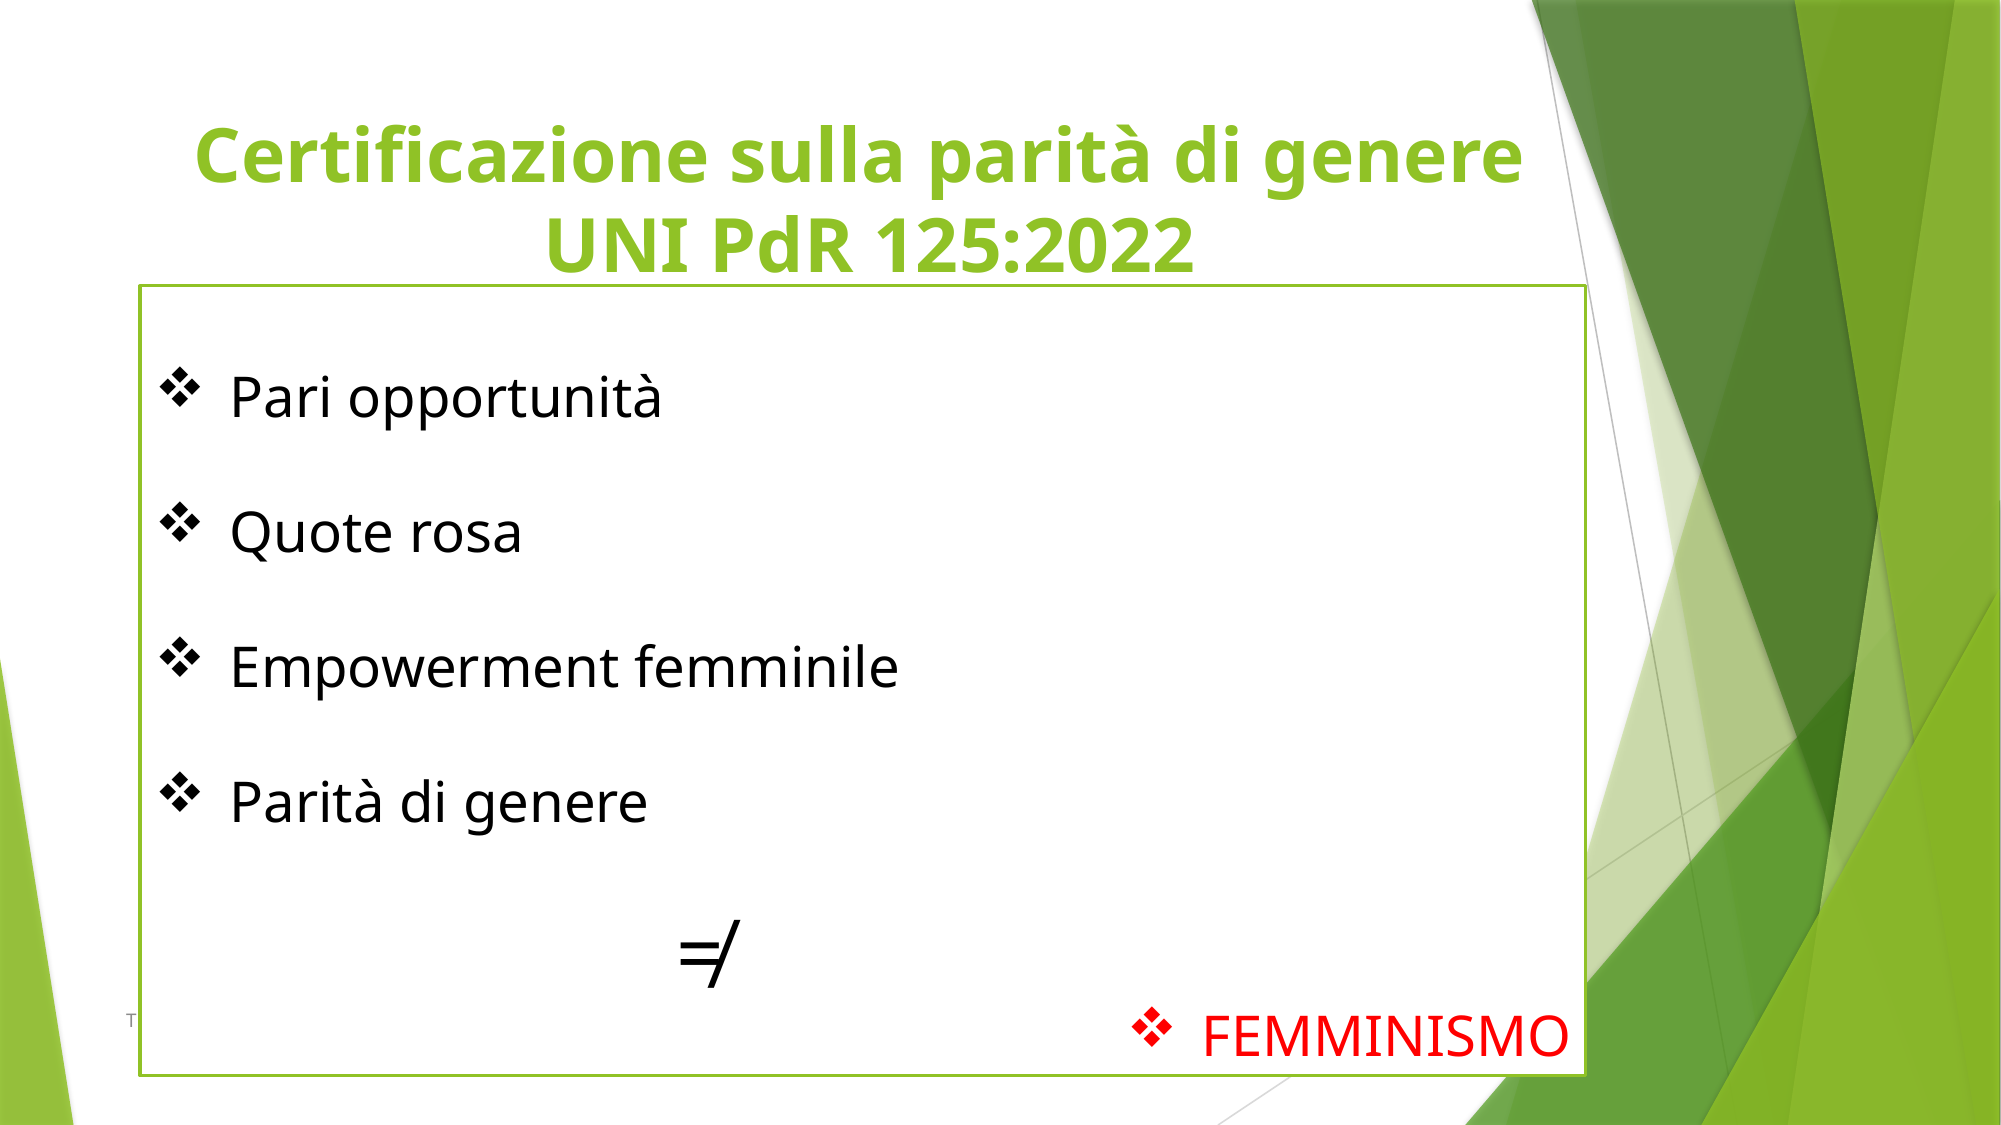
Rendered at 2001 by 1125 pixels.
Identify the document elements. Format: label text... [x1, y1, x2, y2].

title Certificazione sulla parità di genere UNI PdR 125:2022 [111, 99, 1628, 317]
text_box Pari opportunità Quote rosa Empowerment femminile Parità di genere ≠ FEMMINISMO [138, 284, 1587, 1077]
footer TERESAANGELINO.IT [111, 991, 1145, 1051]
slide_number [1409, 991, 1522, 1051]
